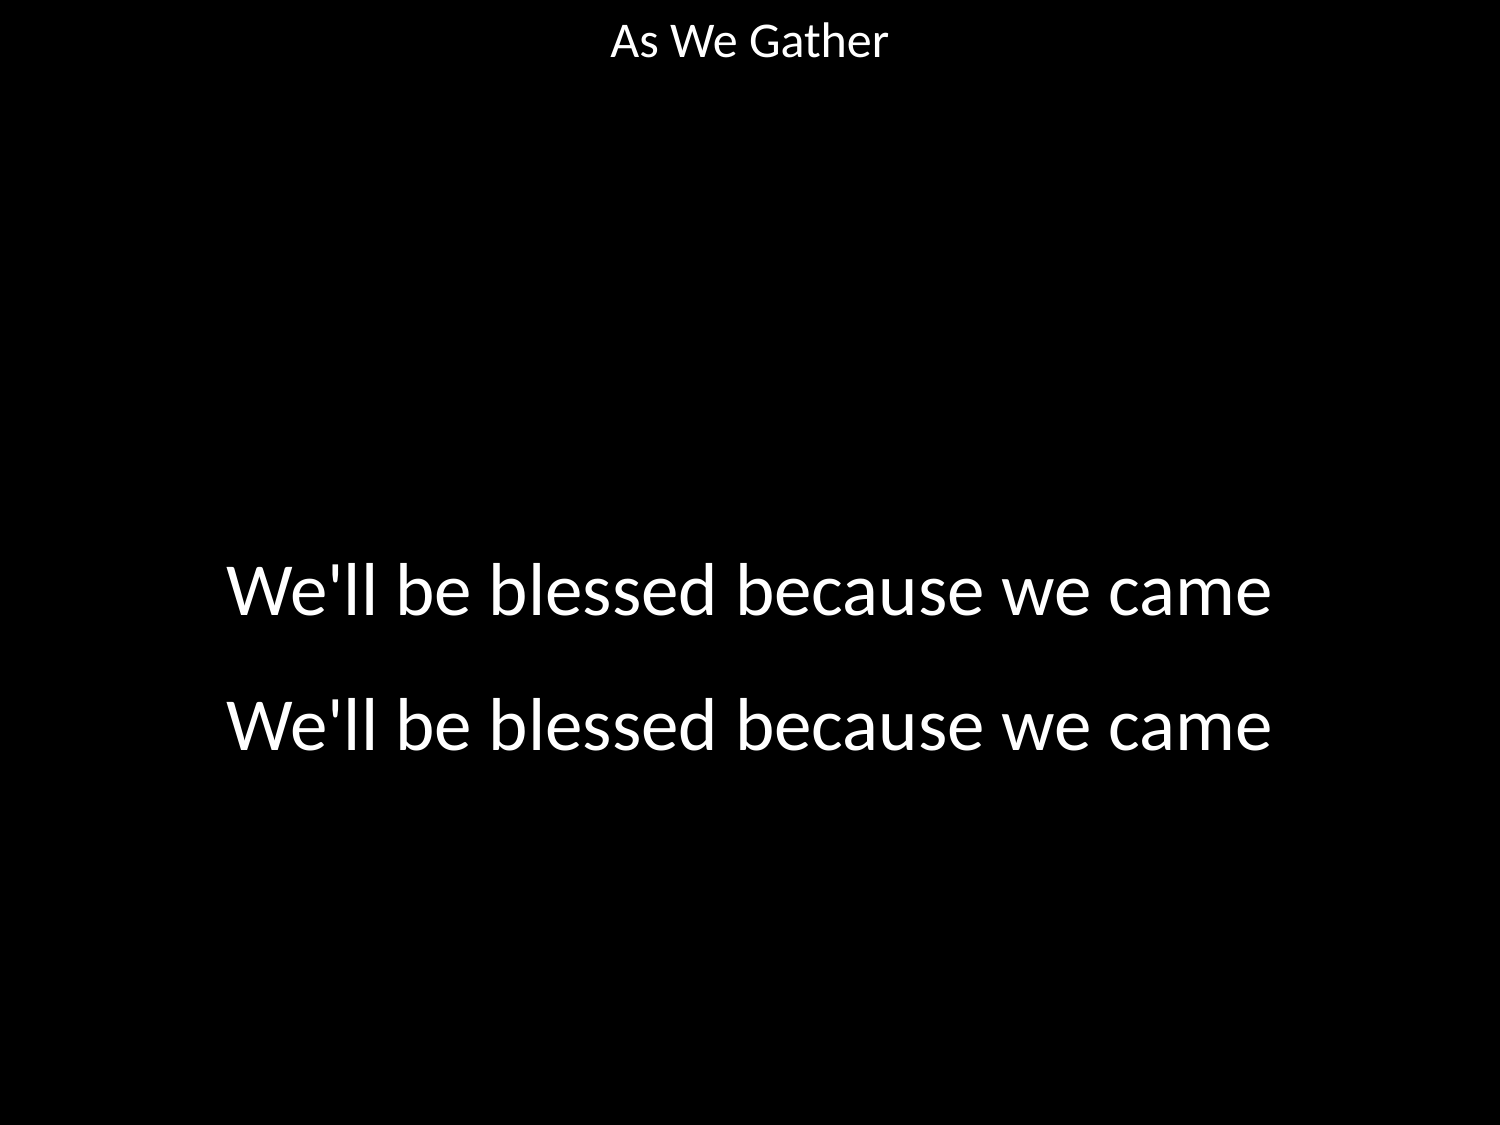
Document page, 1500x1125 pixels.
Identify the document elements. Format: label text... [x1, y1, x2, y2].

list We'll be blessed because we came We'll be blessed because we came [0, 149, 1500, 1110]
list As We Gather [0, 0, 1500, 75]
